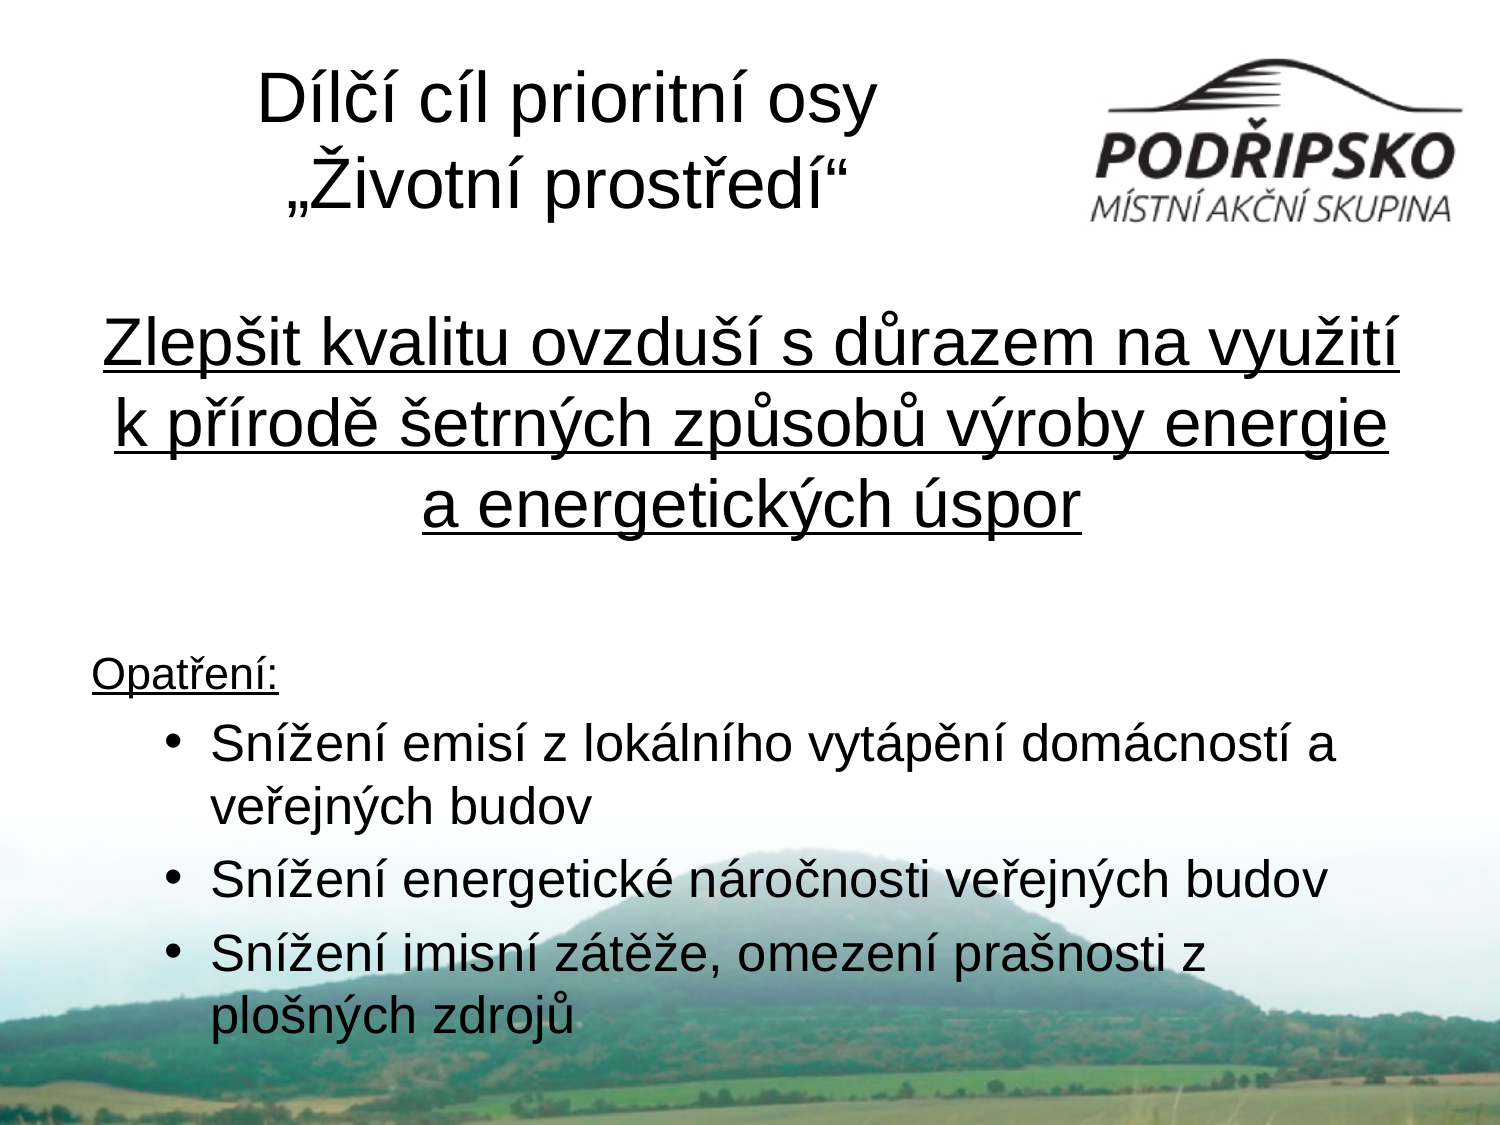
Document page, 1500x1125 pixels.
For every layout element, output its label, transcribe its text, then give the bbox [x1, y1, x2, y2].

picture [0, 0, 1500, 1125]
title Dílčí cíl prioritní osy „Životní prostředí“ [76, 42, 1059, 231]
list Zlepšit kvalitu ovzduší s důrazem na využití k přírodě šetrných způsobů výroby energie a energetických úspor Opatření: Snížení emisí z lokálního vytápění domácností a veřejných budov Snížení energetické náročnosti veřejných budov Snížení imisní zátěže, omezení prašnosti z plošných zdrojů [76, 290, 1427, 1057]
